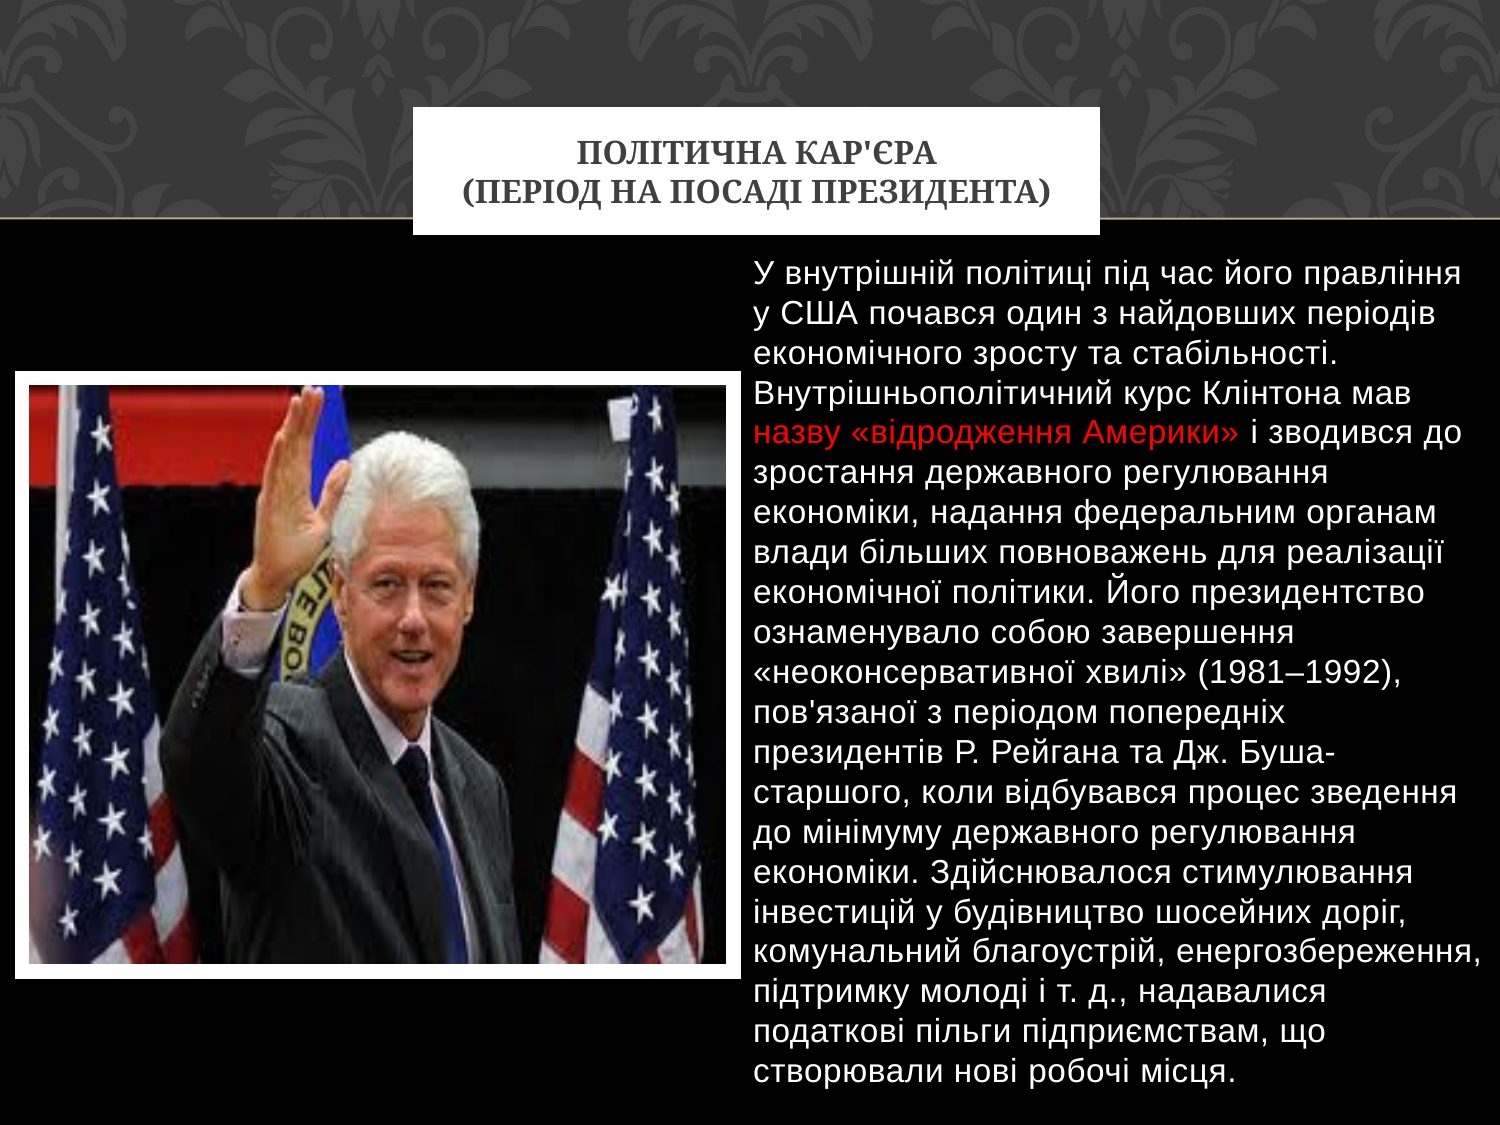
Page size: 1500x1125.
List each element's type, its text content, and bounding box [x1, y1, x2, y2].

list У внутрішній політиці під час його правління у США почався один з найдовших періодів економічного зросту та стабільності. Внутрішньополітичний курс Клінтона мав назву «відродження Америки» і зводився до зростання державного регулювання економіки, надання федеральним органам влади більших повноважень для реалізації економічної політики. Його президентство ознаменувало собою завершення «неоконсервативної хвилі» (1981–1992), пов'язаної з періодом попередніх президентів Р. Рейгана та Дж. Буша-старшого, коли відбувався процес зведення до мінімуму державного регулювання економіки. Здійснювалося стимулювання інвестицій у будівництво шосейних доріг, комунальний благоустрій, енергозбереження, підтримку молоді і т. д., надавалися податкові пільги підприємствам, що створювали нові робочі місця. [738, 243, 1500, 1125]
title Політична кар'єра (Період на посаді Президента) [413, 107, 1100, 235]
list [29, 385, 727, 965]
